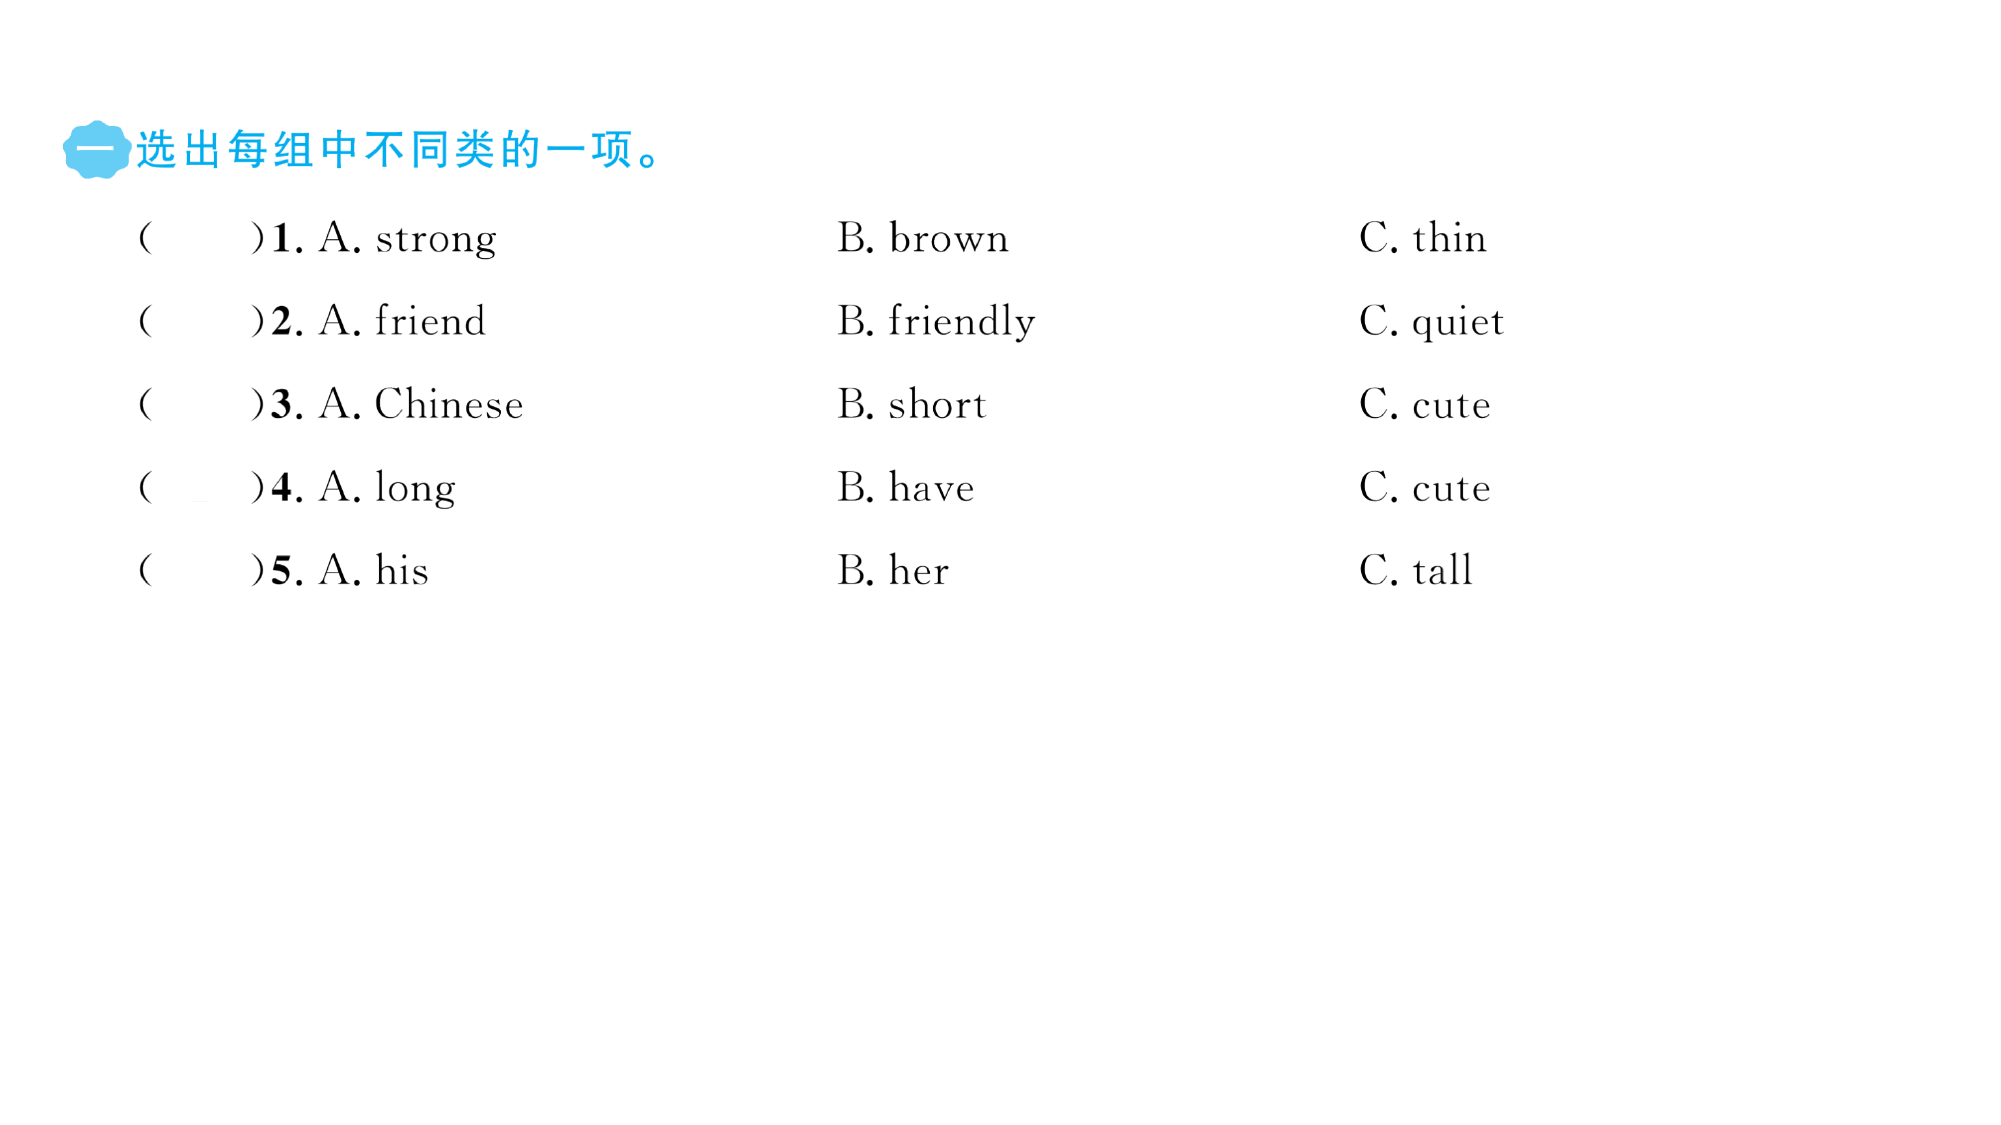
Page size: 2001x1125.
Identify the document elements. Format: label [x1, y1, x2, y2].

picture [58, 110, 1949, 607]
